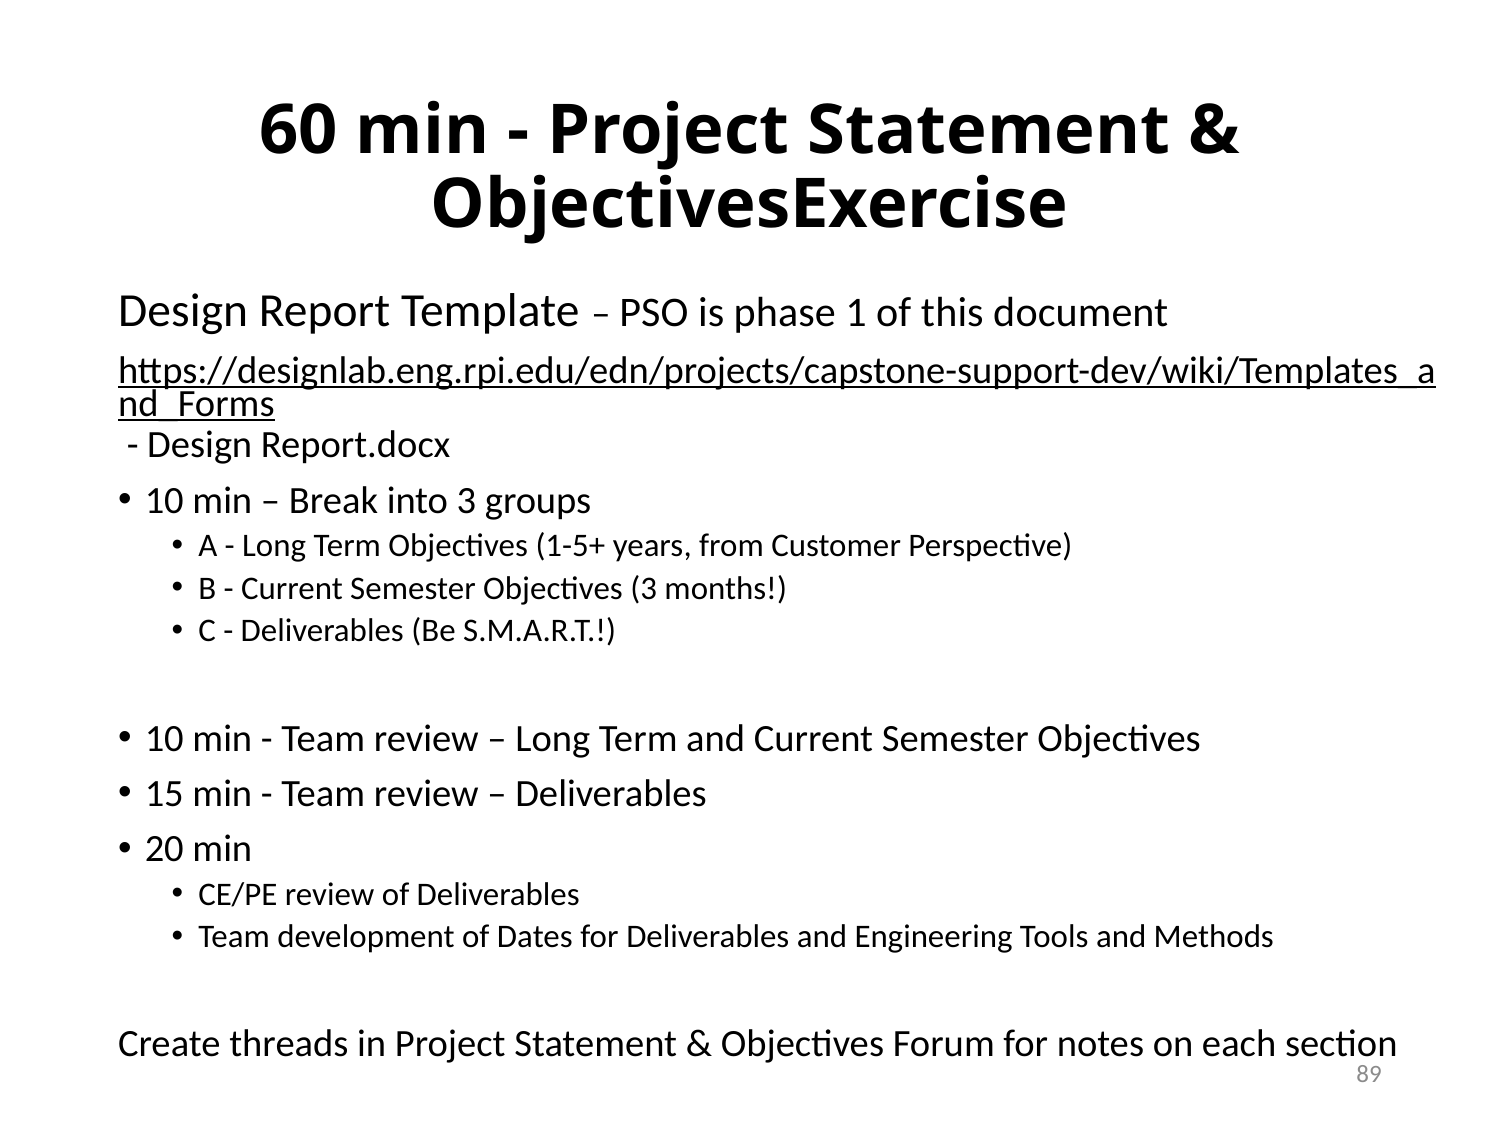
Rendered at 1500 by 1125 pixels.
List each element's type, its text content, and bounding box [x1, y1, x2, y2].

list Design Report Template – PSO is phase 1 of this document https://designlab.eng.rpi.edu/edn/projects/capstone-support-dev/wiki/Templates_and_Forms - Design Report.docx 10 min – Break into 3 groups A - Long Term Objectives (1-5+ years, from Customer Perspective) B - Current Semester Objectives (3 months!) C - Deliverables (Be S.M.A.R.T.!) 10 min - Team review – Long Term and Current Semester Objectives 15 min - Team review – Deliverables 20 min CE/PE review of Deliverables Team development of Dates for Deliverables and Engineering Tools and Methods Create threads in Project Statement & Objectives Forum for notes on each section [103, 277, 1463, 1043]
slide_number 89 [1059, 1042, 1397, 1103]
title 60 min - Project Statement & ObjectivesExercise [103, 59, 1397, 277]
